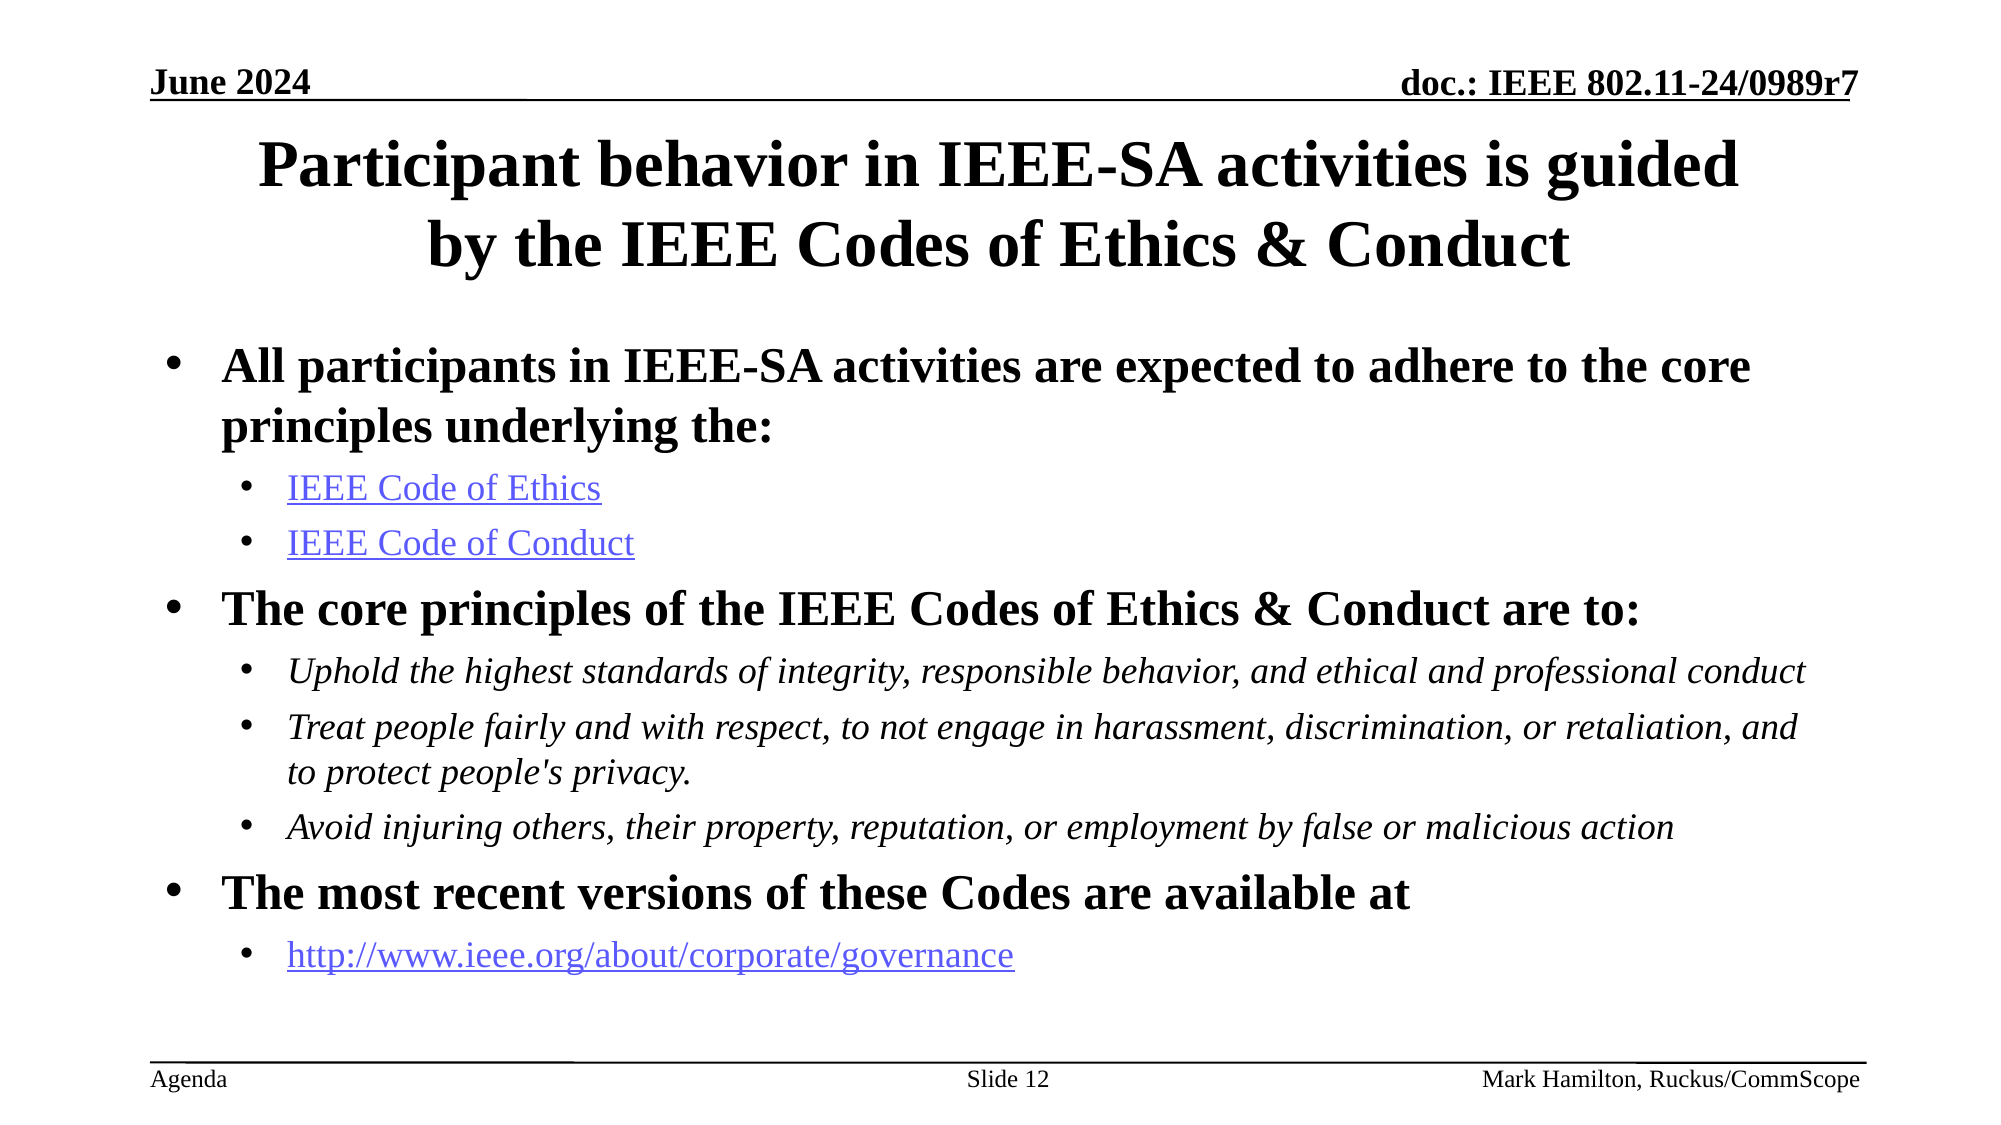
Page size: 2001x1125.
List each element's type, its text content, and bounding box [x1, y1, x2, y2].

slide_number Slide 12 [950, 1061, 1067, 1123]
list All participants in IEEE-SA activities are expected to adhere to the core principles underlying the: IEEE Code of Ethics IEEE Code of Conduct The core principles of the IEEE Codes of Ethics & Conduct are to: Uphold the highest standards of integrity, responsible behavior, and ethical and professional conduct Treat people fairly and with respect, to not engage in harassment, discrimination, or retaliation, and to protect people's privacy. Avoid injuring others, their property, reputation, or employment by false or malicious action The most recent versions of these Codes are available at http://www.ieee.org/about/corporate/governance [149, 324, 1850, 1000]
title Participant behavior in IEEE-SA activities is guided by the IEEE Codes of Ethics & Conduct [149, 112, 1850, 288]
